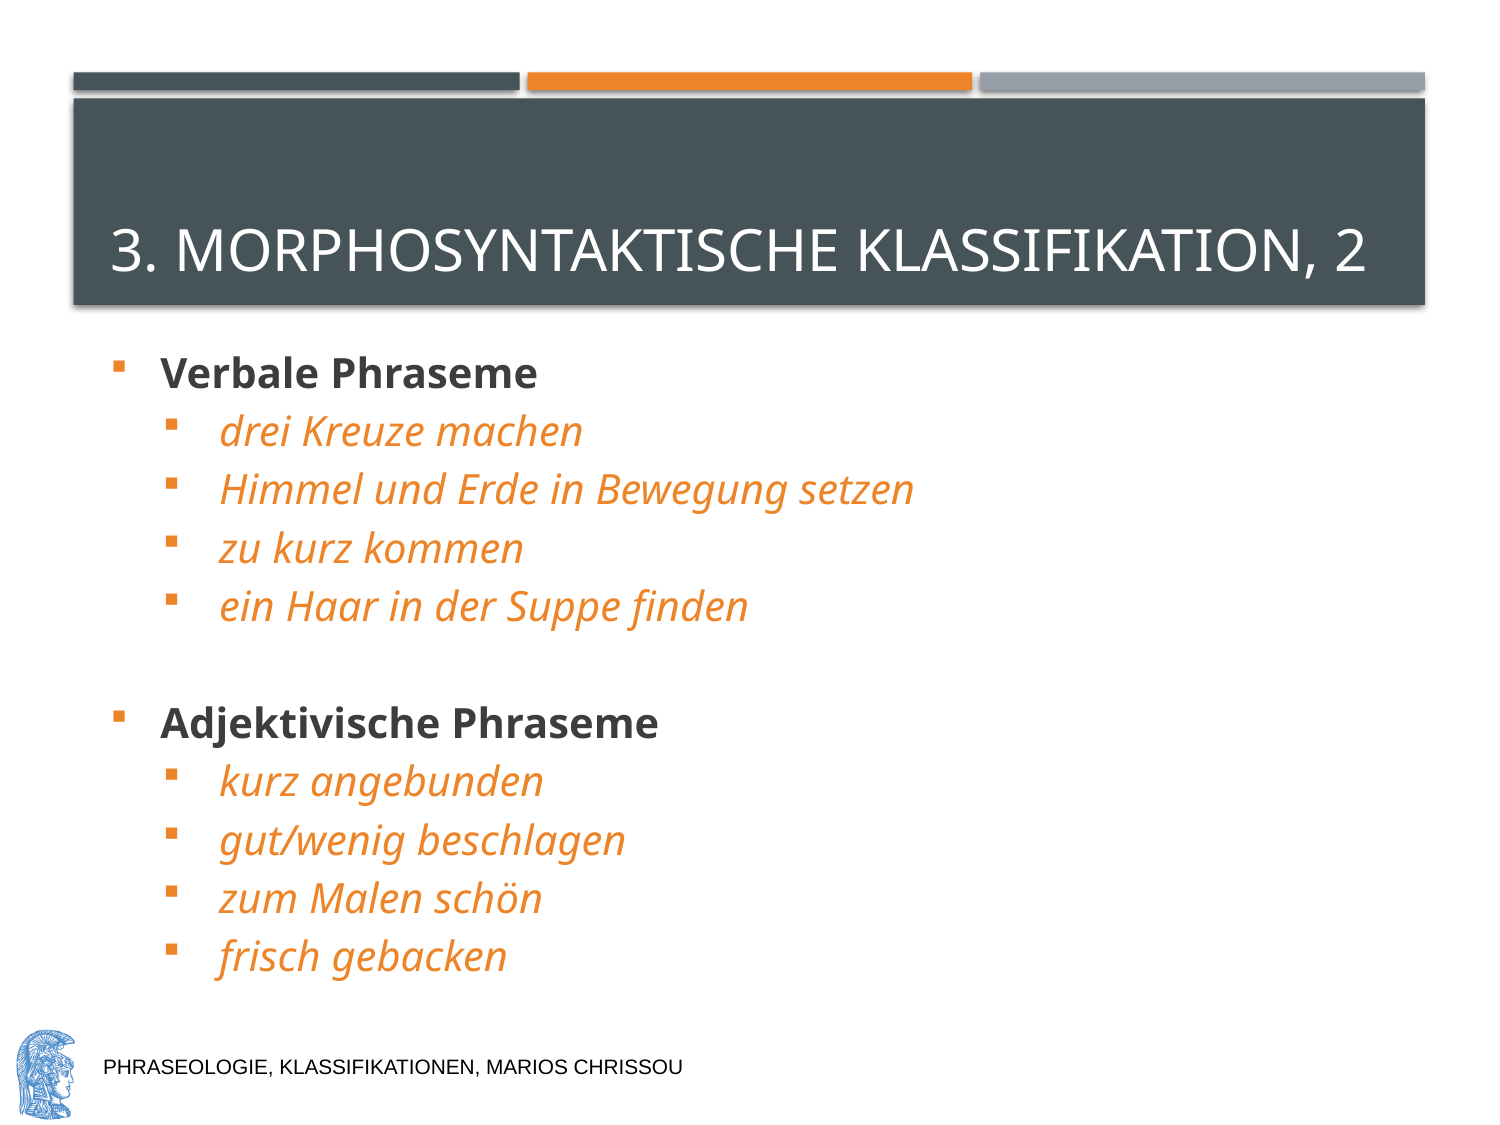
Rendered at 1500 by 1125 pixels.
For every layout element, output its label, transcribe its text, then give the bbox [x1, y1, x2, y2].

list Verbale Phraseme drei Kreuze machen Himmel und Erde in Bewegung setzen zu kurz kommen ein Haar in der Suppe finden Adjektivische Phraseme kurz angebunden gut/wenig beschlagen zum Malen schön frisch gebacken [95, 365, 1406, 962]
title 3. Morphosyntaktische Klassifikation, 2 [95, 112, 1406, 291]
picture [9, 1026, 81, 1120]
